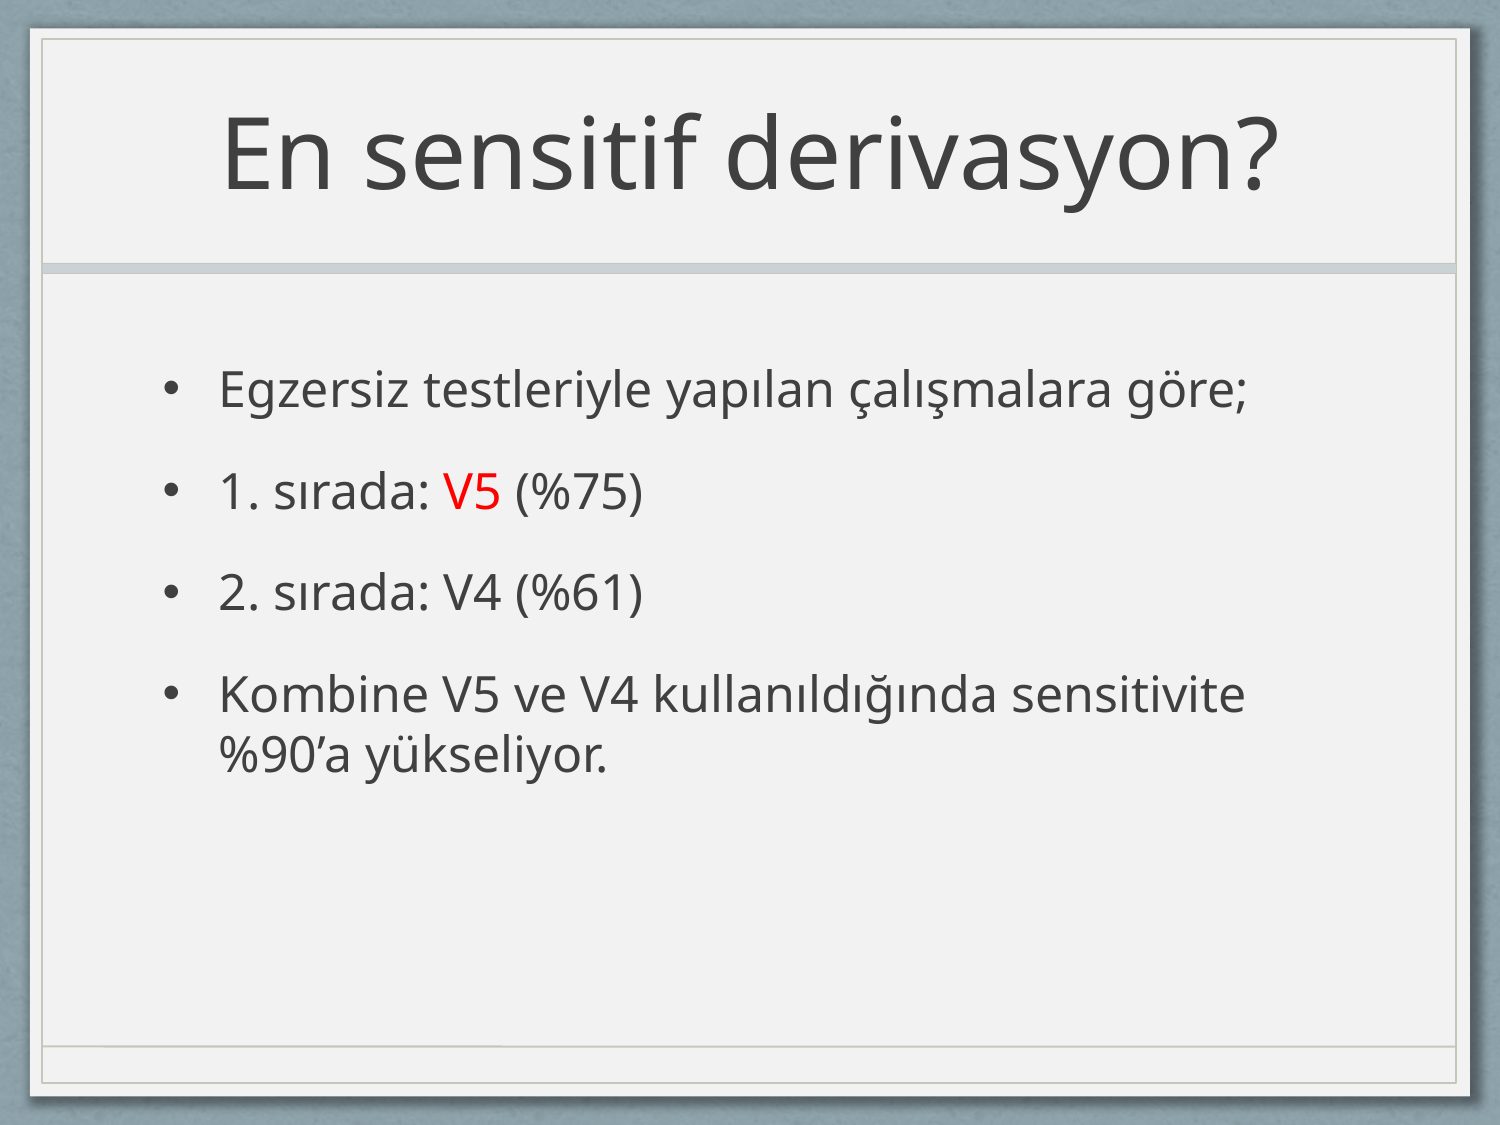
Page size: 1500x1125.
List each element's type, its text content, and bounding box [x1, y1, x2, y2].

list Egzersiz testleriyle yapılan çalışmalara göre; 1. sırada: V5 (%75) 2. sırada: V4 (%61) Kombine V5 ve V4 kullanıldığında sensitivite %90’a yükseliyor. [147, 350, 1353, 995]
title En sensitif derivasyon? [147, 40, 1353, 260]
